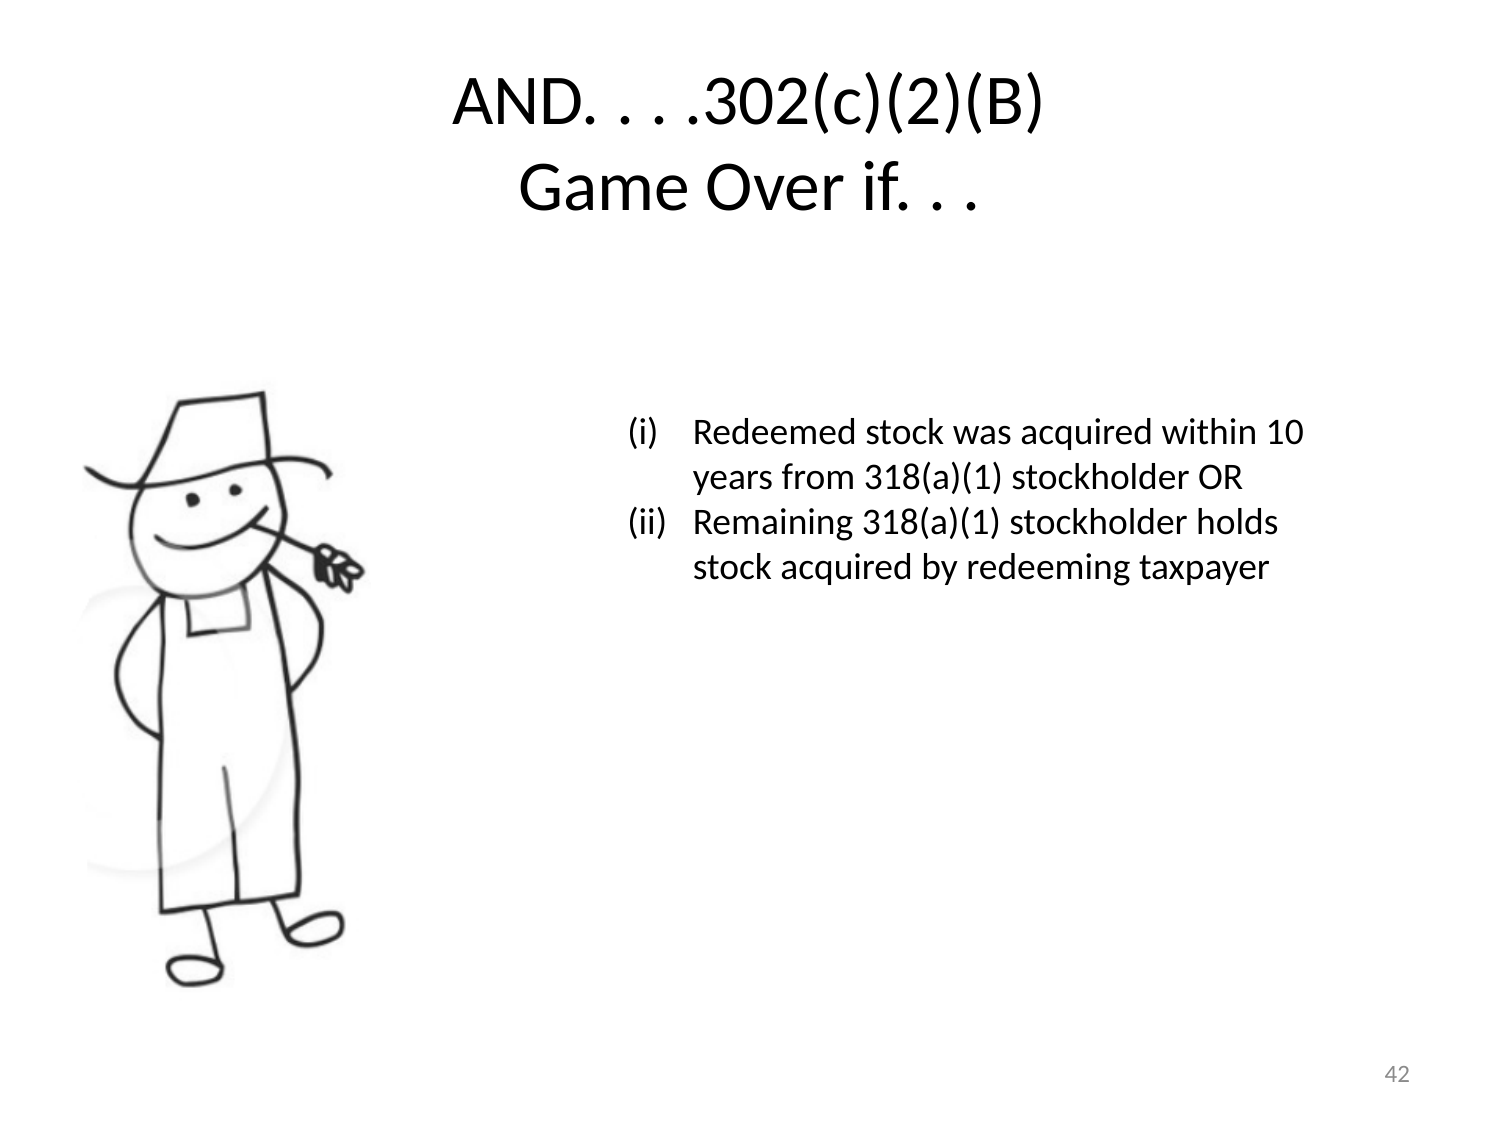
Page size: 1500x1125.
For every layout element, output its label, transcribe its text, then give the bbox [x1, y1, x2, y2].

text_box Redeemed stock was acquired within 10 years from 318(a)(1) stockholder OR Remaining 318(a)(1) stockholder holds stock acquired by redeeming taxpayer [612, 399, 1325, 640]
title AND. . . .302(c)(2)(B) Game Over if. . . [75, 45, 1425, 233]
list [49, 362, 371, 1013]
slide_number 42 [1074, 1042, 1425, 1103]
